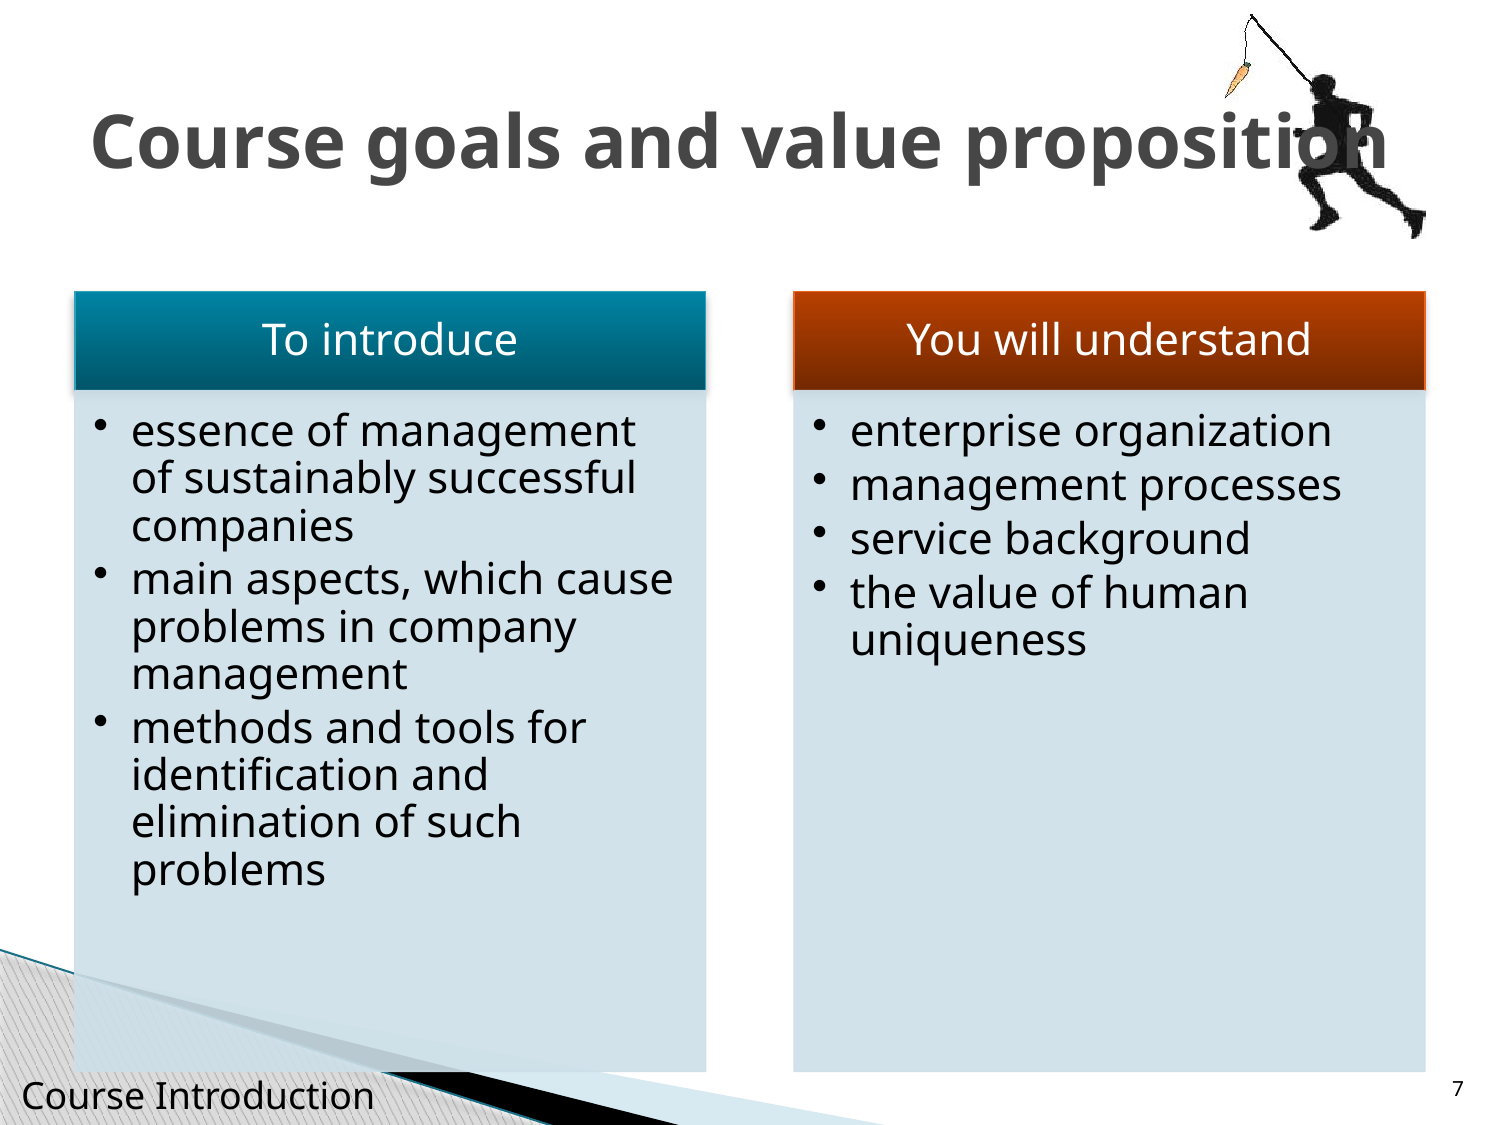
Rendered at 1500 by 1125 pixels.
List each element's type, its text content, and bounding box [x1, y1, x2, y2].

title Course goals and value proposition [75, 45, 1218, 233]
picture [1224, 14, 1426, 239]
slide_number 7 [1418, 1051, 1479, 1112]
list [74, 277, 1426, 1086]
text_box Course Introduction [6, 1064, 391, 1125]
